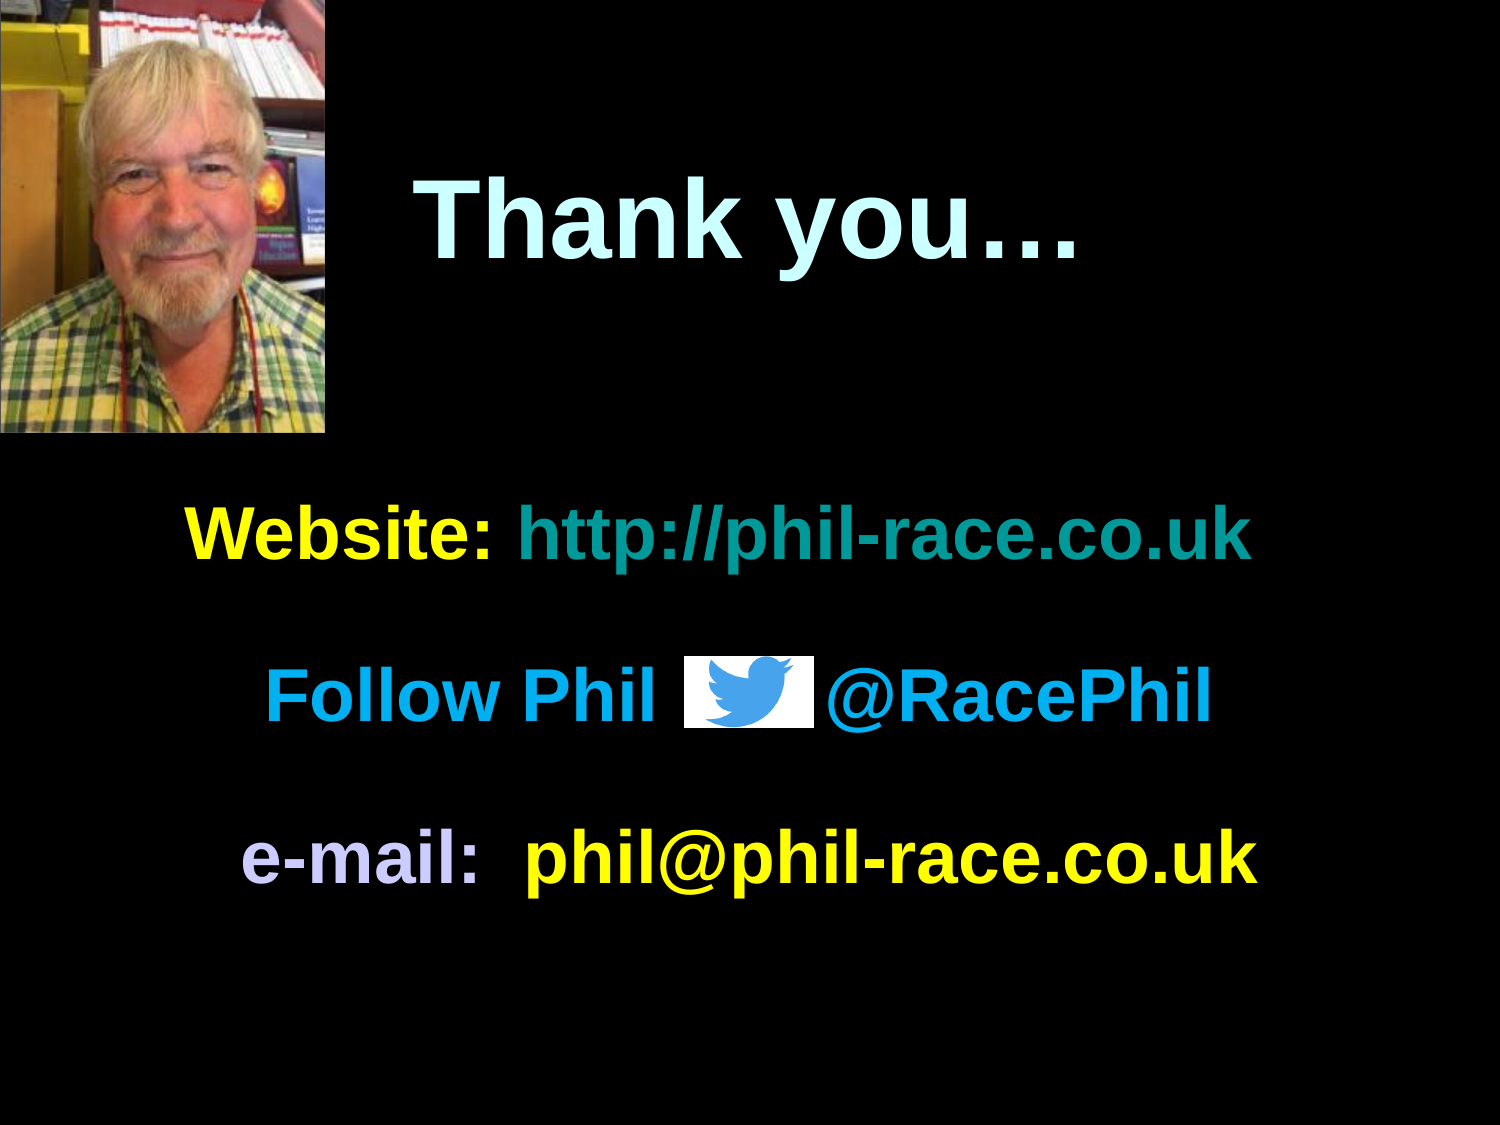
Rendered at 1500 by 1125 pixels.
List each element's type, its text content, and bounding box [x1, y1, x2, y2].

text_box Thank you… Website: http://phil-race.co.uk Follow Phil @RacePhil e-mail: phil@phil-race.co.uk [0, 105, 1500, 1028]
picture [683, 656, 814, 729]
picture [0, 0, 379, 432]
